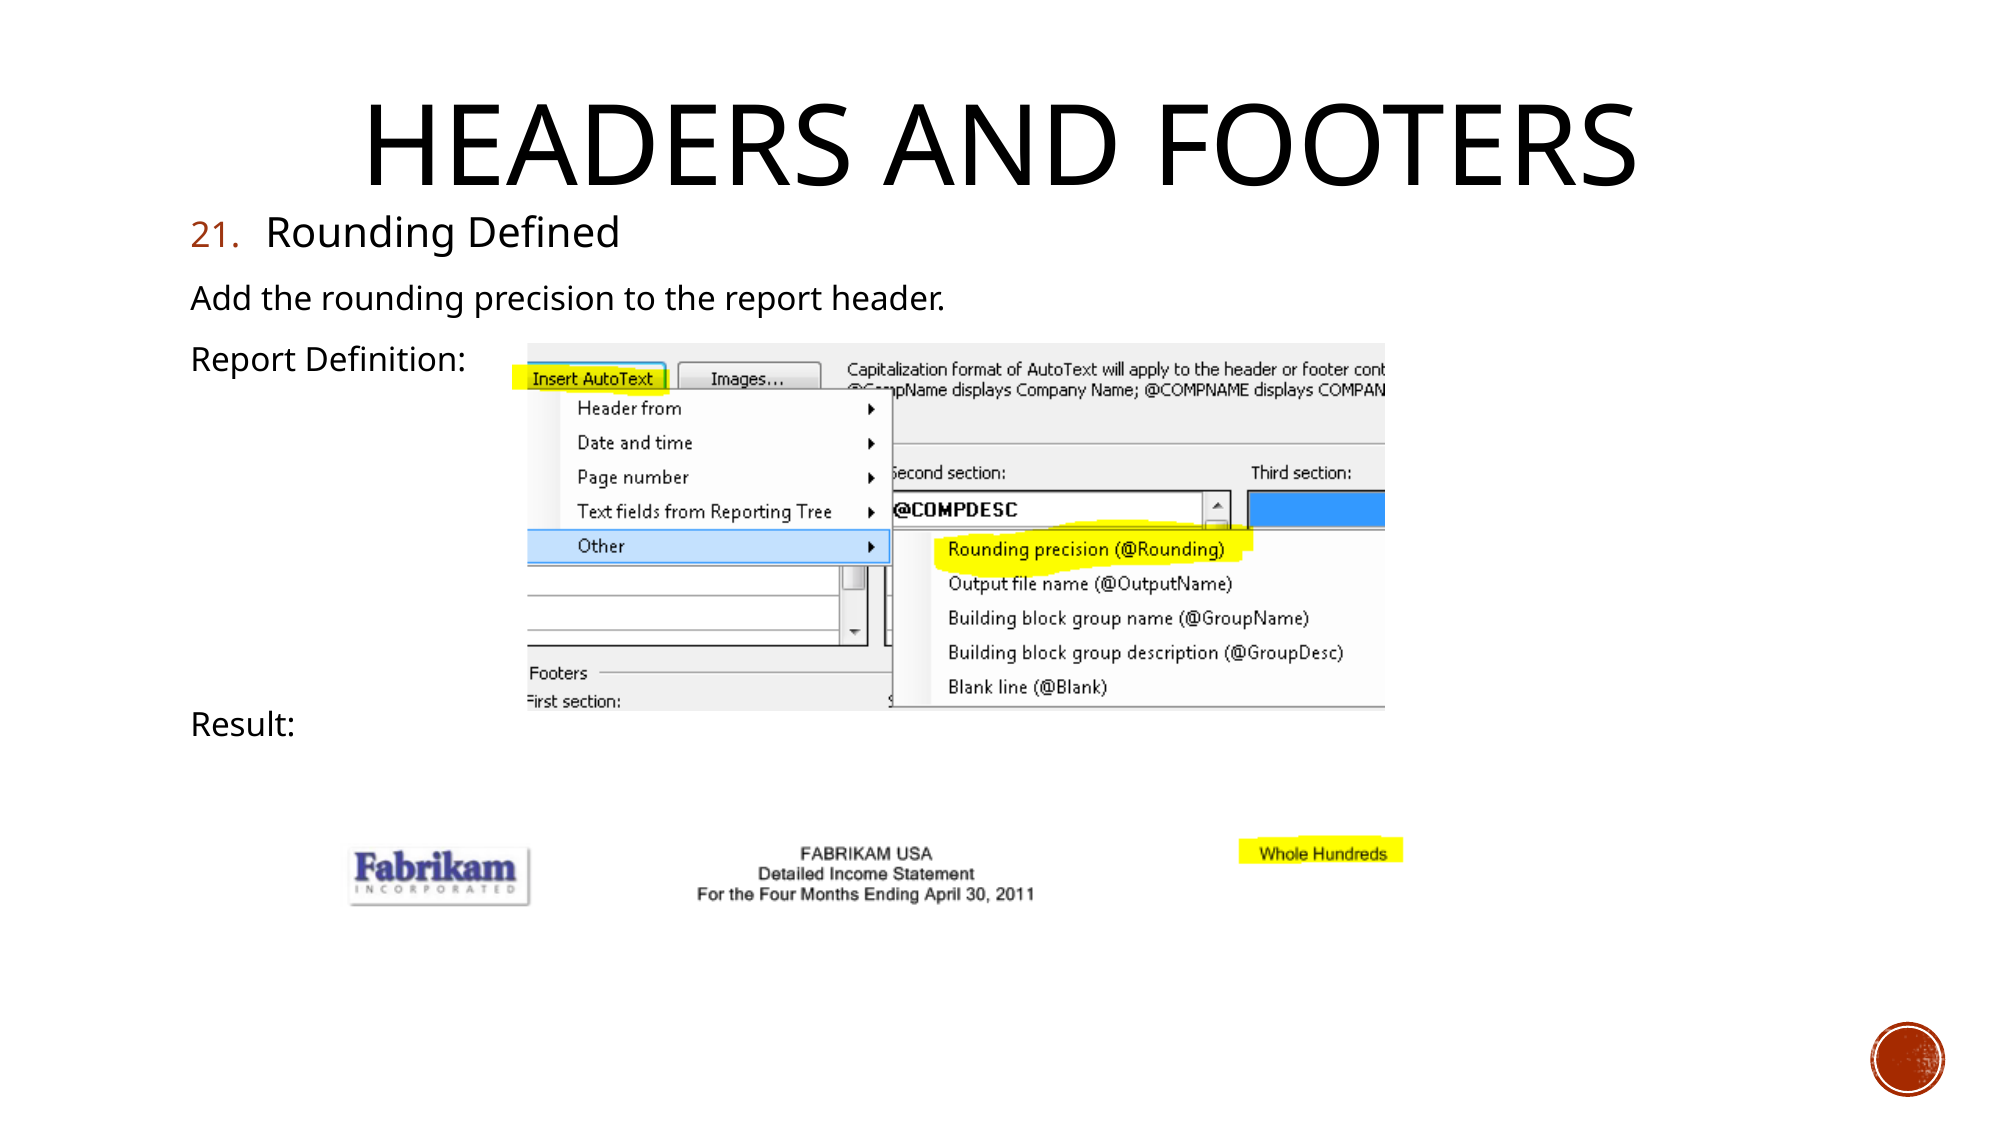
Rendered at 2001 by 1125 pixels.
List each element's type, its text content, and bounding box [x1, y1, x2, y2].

picture [321, 751, 1455, 941]
picture [512, 343, 1385, 711]
list Rounding Defined Add the rounding precision to the report header. Report Definition: Result: [175, 204, 1826, 1013]
title Headers and footers [175, 79, 1826, 204]
